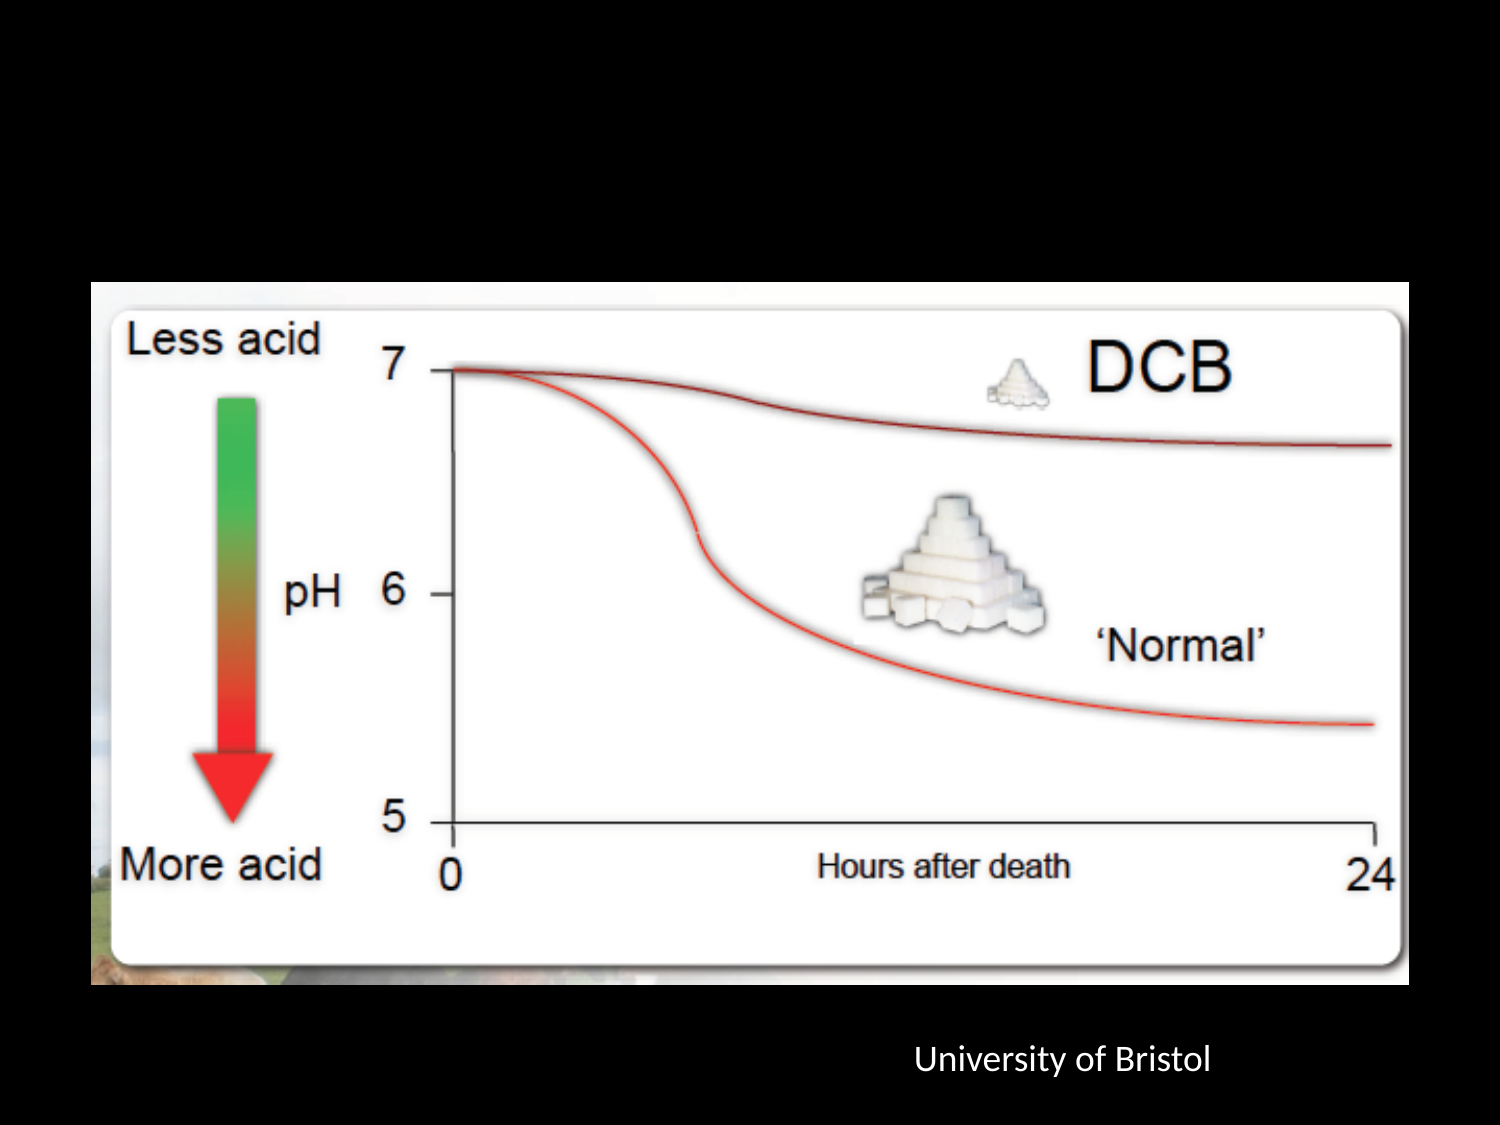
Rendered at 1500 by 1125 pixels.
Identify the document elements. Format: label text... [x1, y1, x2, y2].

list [91, 282, 1409, 986]
text_box University of Bristol [899, 1026, 1227, 1087]
